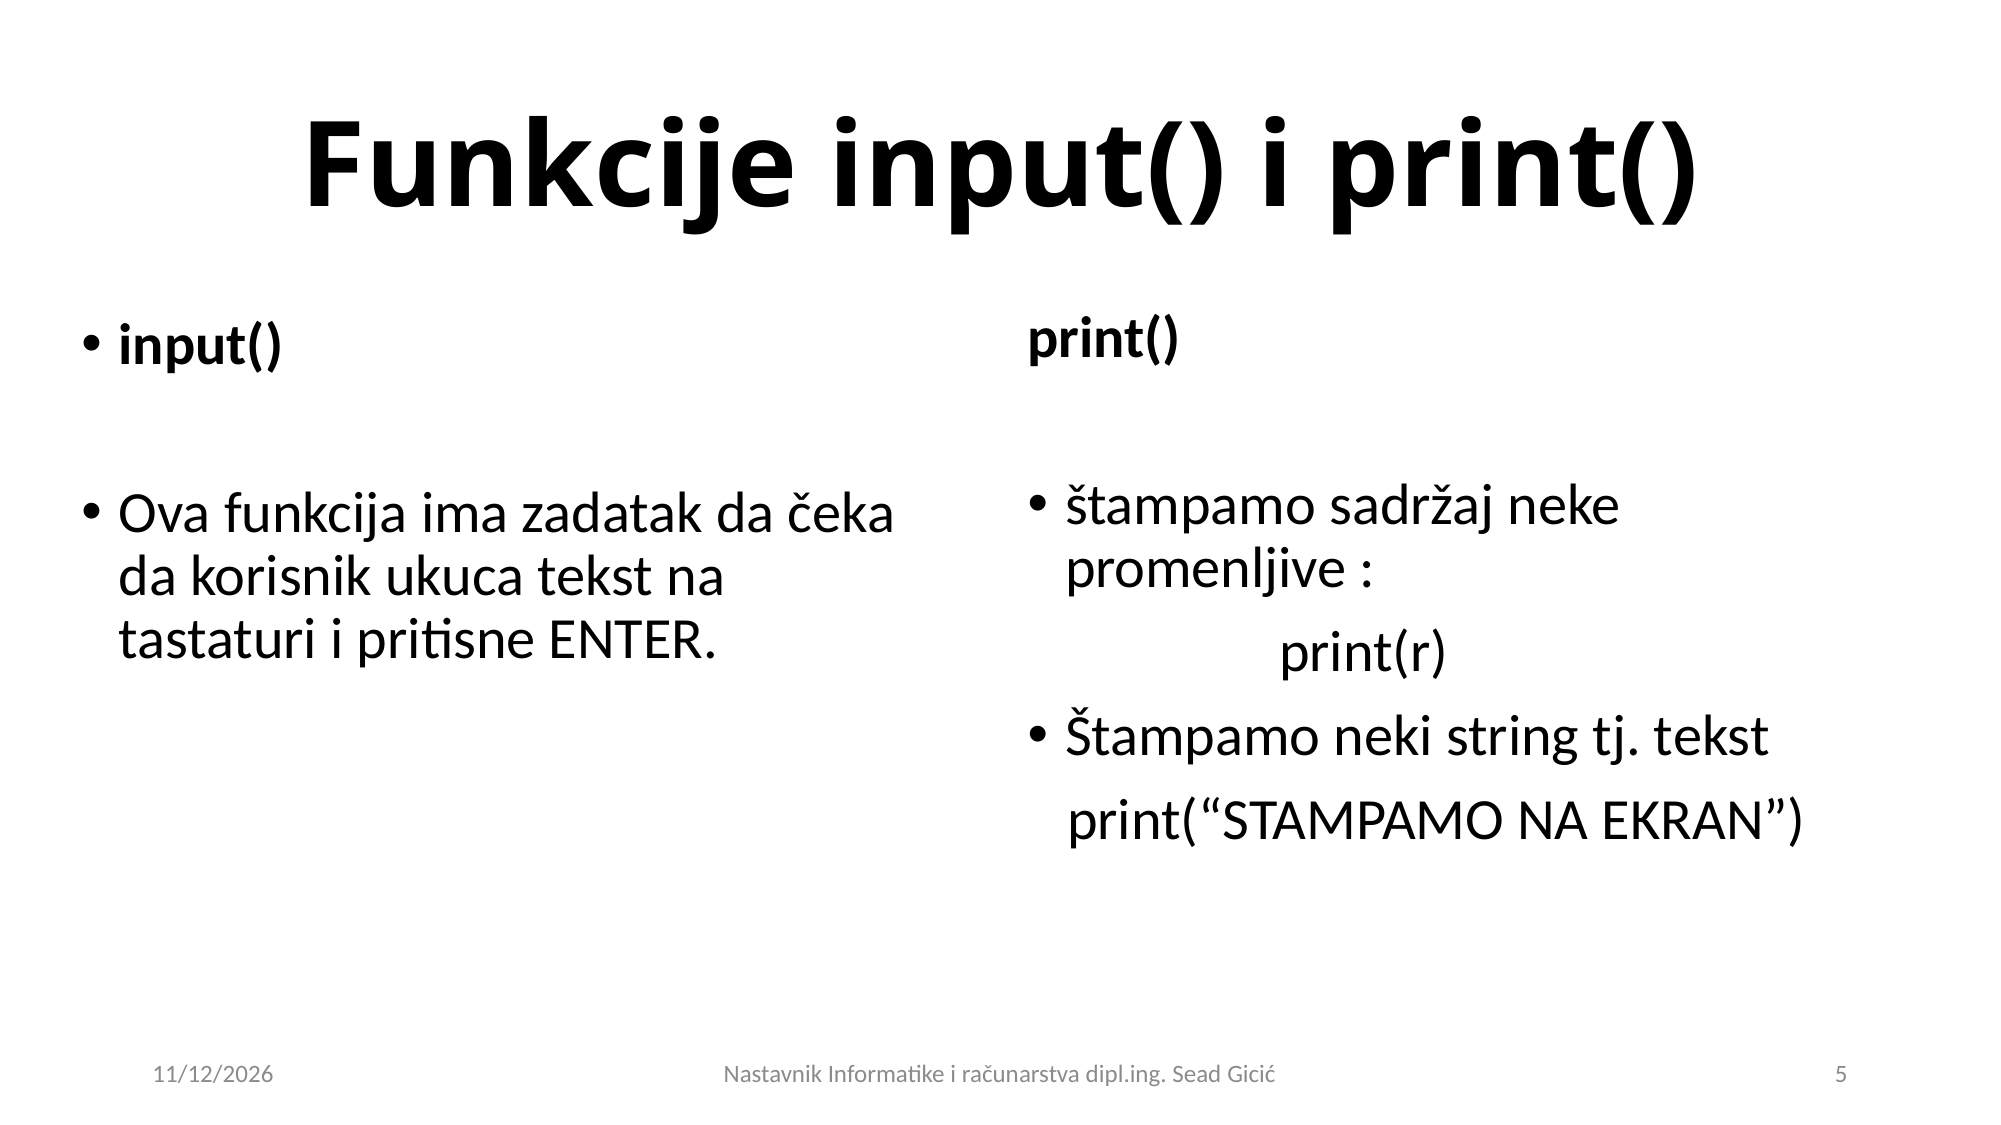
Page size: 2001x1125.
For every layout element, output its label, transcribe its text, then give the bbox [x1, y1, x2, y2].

list input() Ova funkcija ima zadatak da čeka da korisnik ukuca tekst na tastaturi i pritisne ENTER. [66, 306, 917, 1021]
title Funkcije input() i print() [137, 59, 1863, 278]
footer Nastavnik Informatike i računarstva dipl.ing. Sead Gicić [662, 1042, 1338, 1103]
slide_number 5 [1412, 1042, 1863, 1103]
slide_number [137, 1042, 588, 1103]
list print() štampamo sadržaj neke promenljive : print(r) Štampamo neki string tj. tekst print(“STAMPAMO NA EKRAN”) [1012, 299, 1863, 1014]
